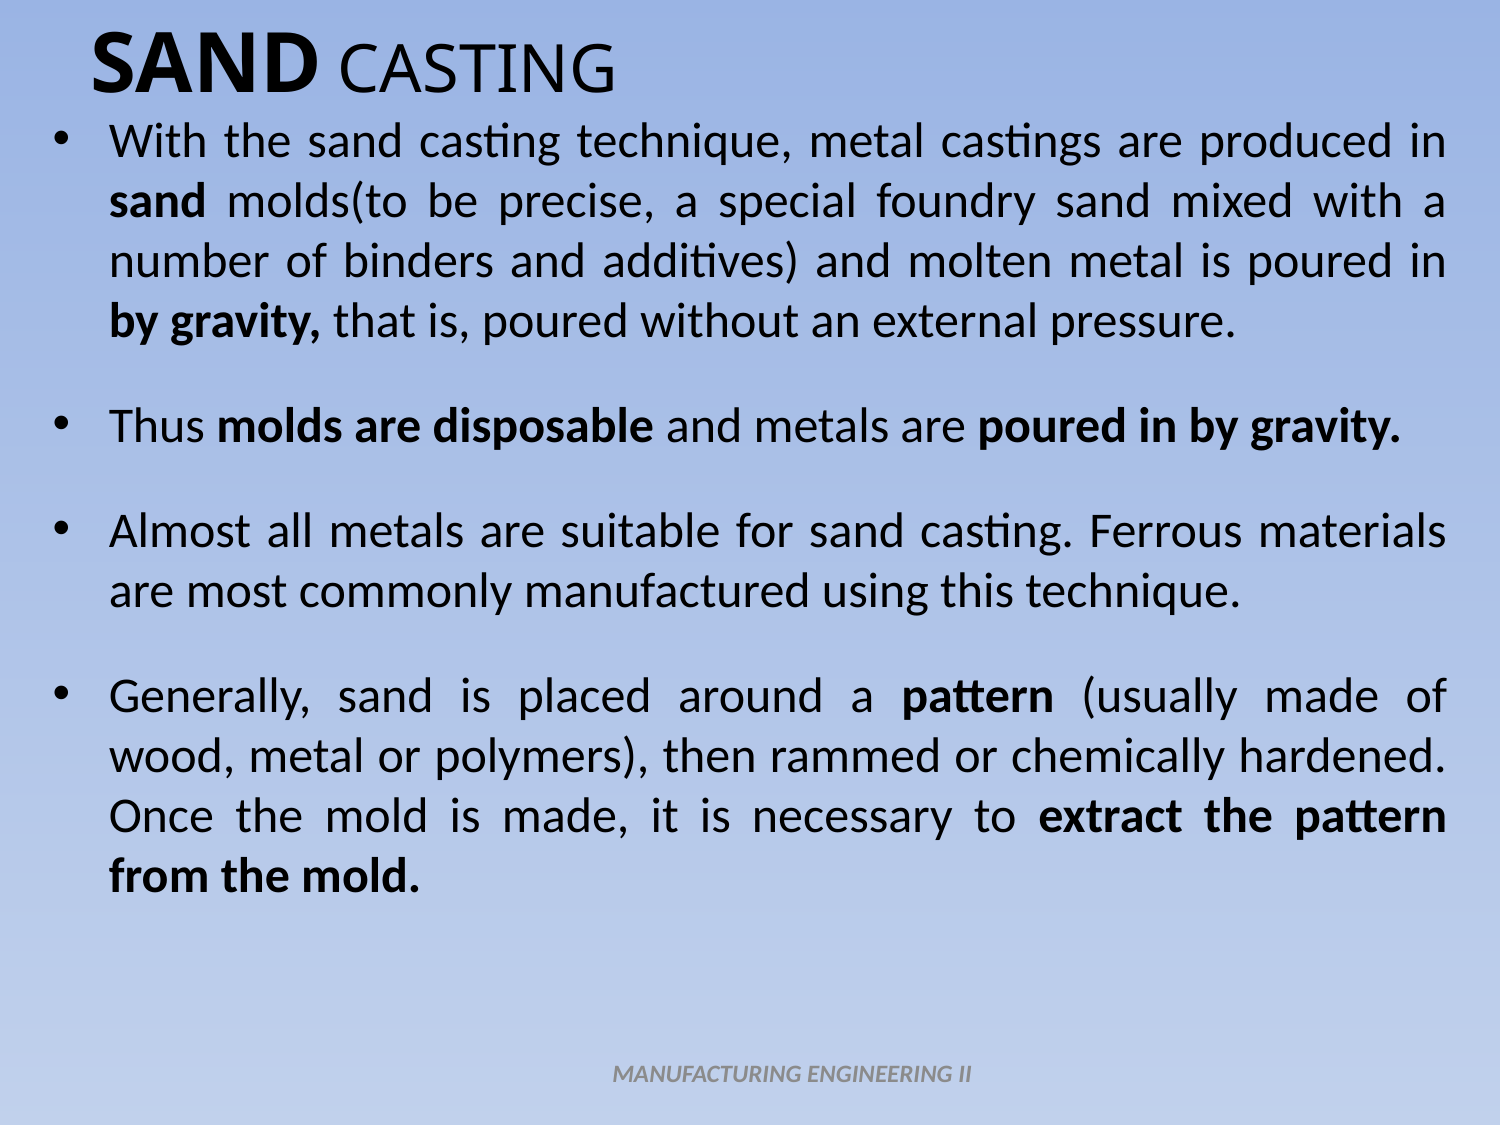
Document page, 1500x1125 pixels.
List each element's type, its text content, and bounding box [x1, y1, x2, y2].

list With the sand casting technique, metal castings are produced in sand molds(to be precise, a special foundry sand mixed with a number of binders and additives) and molten metal is poured in by gravity, that is, poured without an external pressure. Thus molds are disposable and metals are poured in by gravity. Almost all metals are suitable for sand casting. Ferrous materials are most commonly manufactured using this technique. Generally, sand is placed around a pattern (usually made of wood, metal or polymers), then rammed or chemically hardened. Once the mold is made, it is necessary to extract the pattern from the mold. [37, 99, 1463, 1005]
title SAND CASTING [75, 12, 925, 99]
footer MANUFACTURING ENGINEERING II [512, 1042, 988, 1103]
